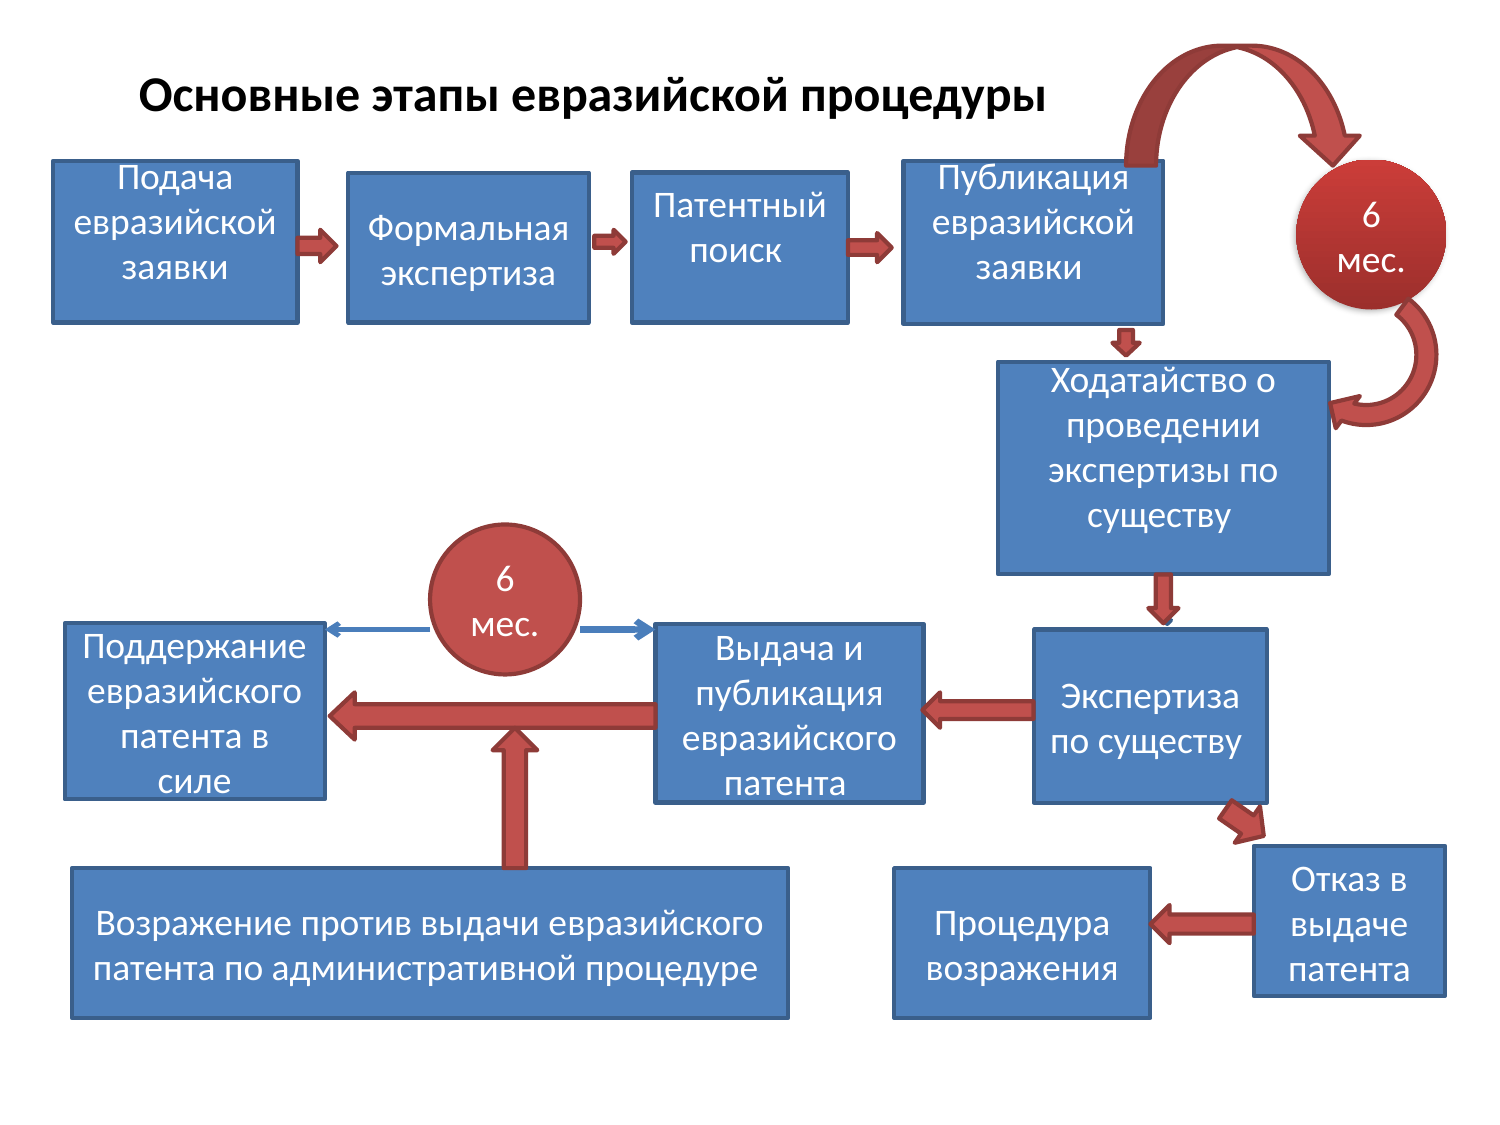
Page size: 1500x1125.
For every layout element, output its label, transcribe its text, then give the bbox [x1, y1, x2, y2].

text_box [1123, 43, 1362, 168]
text_box [1148, 903, 1256, 946]
text_box Поддержание евразийского патента в силе [63, 621, 327, 801]
text_box Выдача и публикация евразийского патента [653, 622, 926, 805]
text_box [1165, 618, 1173, 627]
text_box [592, 227, 628, 256]
text_box [490, 725, 540, 871]
text_box [327, 690, 658, 742]
text_box Возражение против выдачи евразийского патента по административной процедуре [70, 866, 790, 1020]
text_box [1110, 327, 1142, 358]
text_box Основные этапы евразийской процедуры [123, 54, 1101, 130]
text_box 6 мес. [1296, 159, 1447, 310]
text_box [1217, 798, 1266, 845]
text_box [295, 227, 339, 265]
text_box 6 мес. [427, 522, 583, 677]
text_box [1328, 296, 1439, 431]
text_box Формальная экспертиза [346, 171, 591, 325]
text_box Подача евразийской заявки [51, 159, 300, 325]
text_box [845, 231, 894, 265]
text_box Ходатайство о проведении экспертизы по существу [996, 360, 1331, 576]
text_box Отказ в выдаче патента [1252, 844, 1447, 998]
text_box [1146, 572, 1181, 626]
text_box Публикация евразийской заявки [901, 159, 1165, 326]
text_box [920, 690, 1036, 730]
text_box Патентный поиск [630, 170, 850, 325]
text_box Процедура возражения [892, 866, 1152, 1020]
text_box Экспертиза по существу [1032, 627, 1269, 805]
